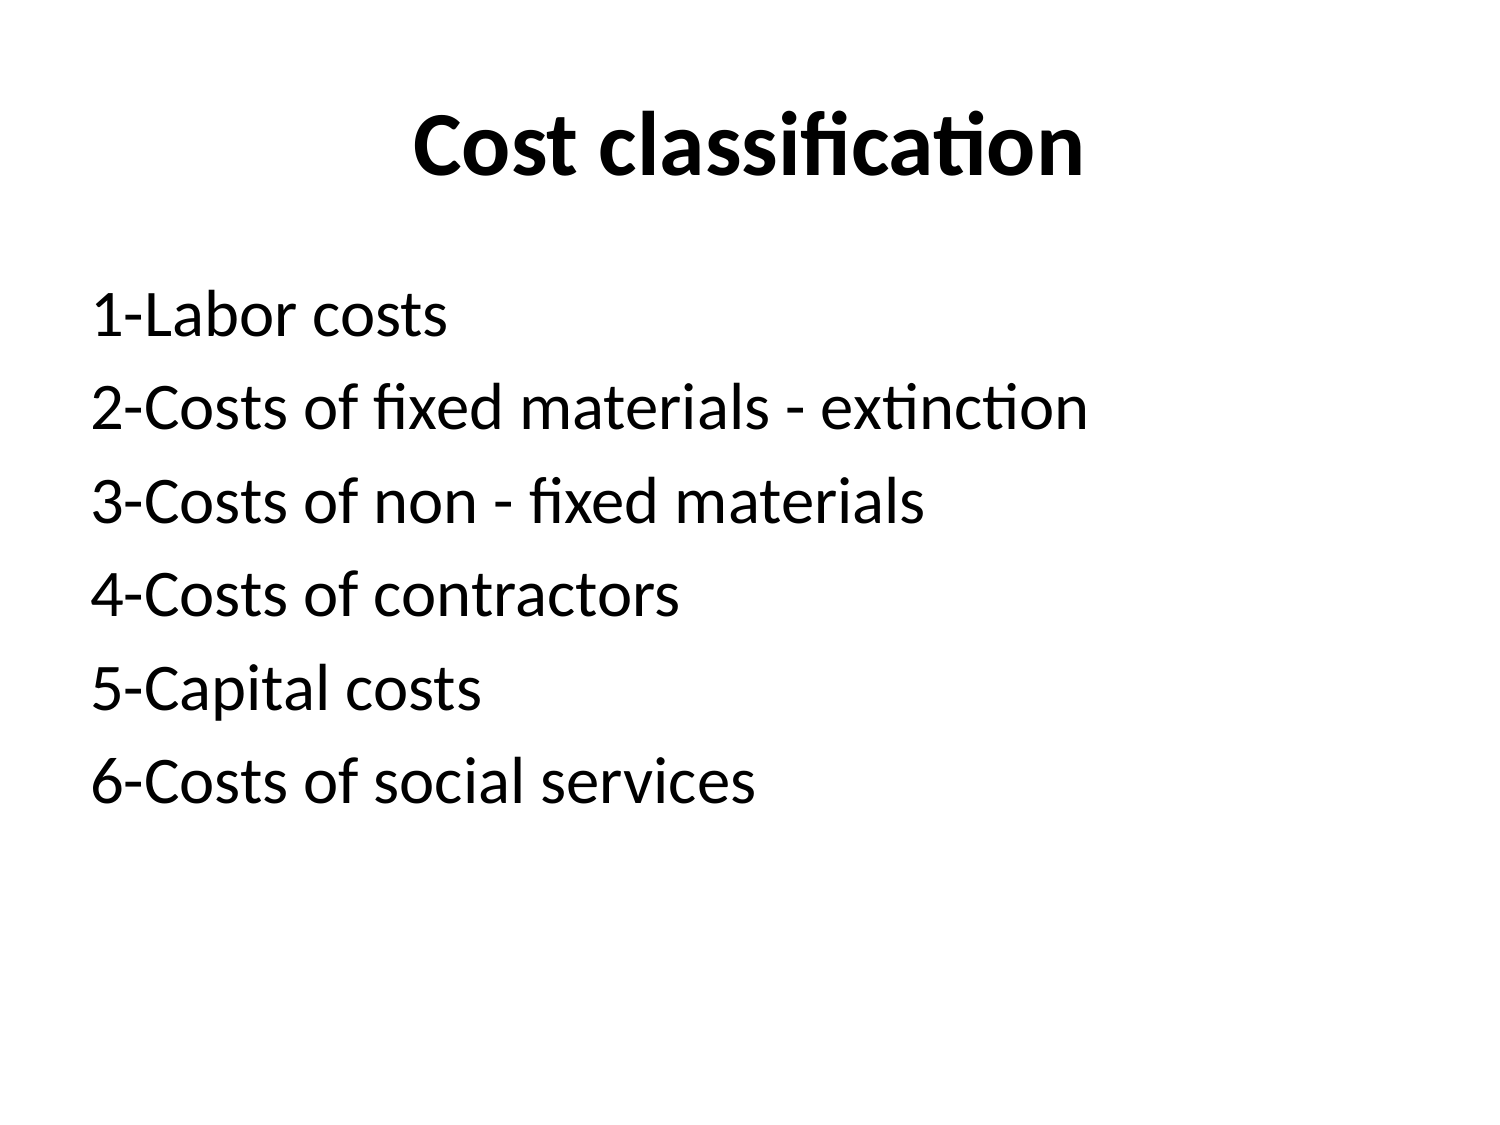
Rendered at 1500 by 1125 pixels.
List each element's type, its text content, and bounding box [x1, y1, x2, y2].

list 1-Labor costs 2-Costs of fixed materials - extinction 3-Costs of non - fixed materials 4-Costs of contractors 5-Capital costs 6-Costs of social services [75, 262, 1425, 1005]
title Cost classification [75, 45, 1425, 233]
